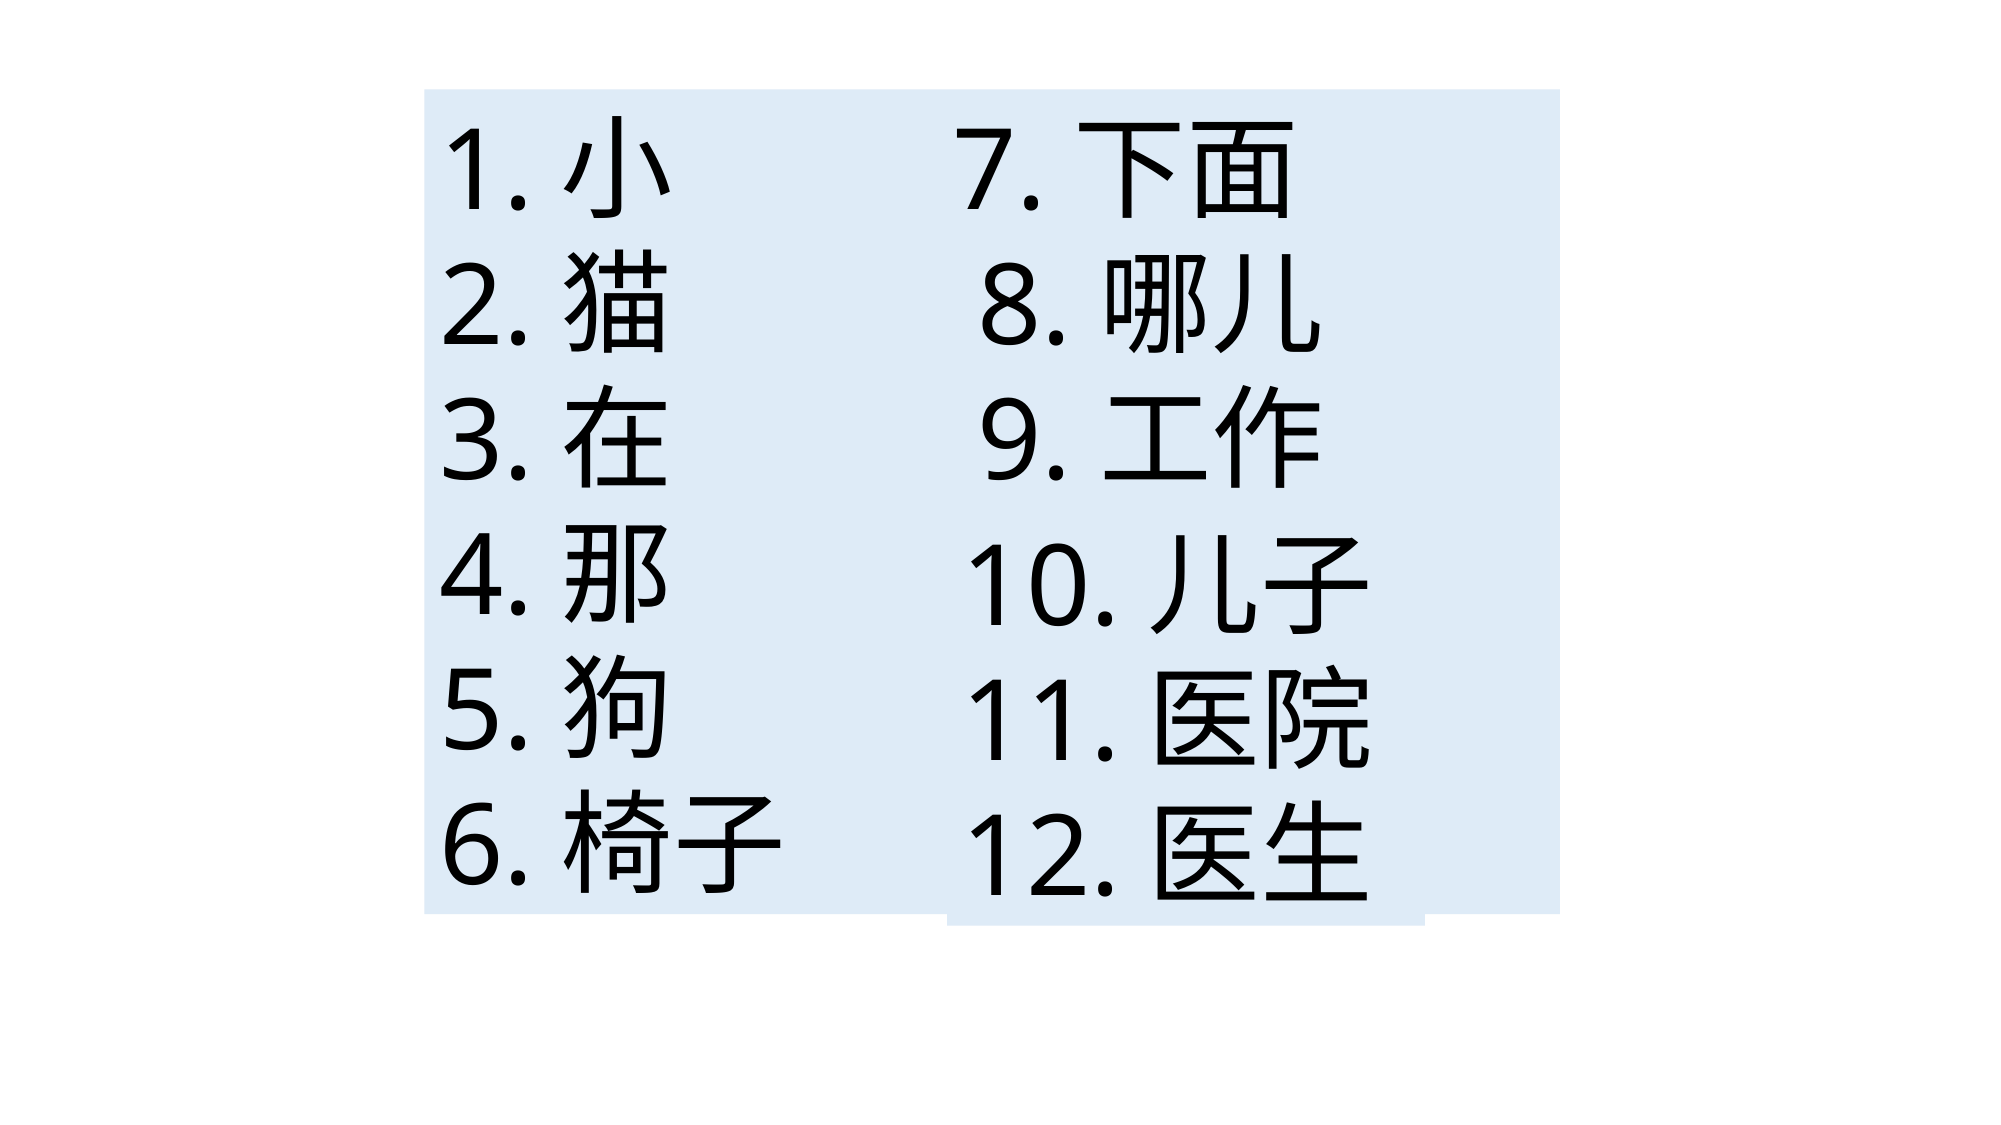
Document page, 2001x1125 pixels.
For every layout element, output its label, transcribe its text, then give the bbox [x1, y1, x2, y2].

text_box 1.小 7.下面 2.猫 8.哪儿 3.在 9.工作 4.那 5.狗 6.椅子 [424, 89, 1560, 915]
text_box 10.儿子 11.医院 12.医生 [947, 505, 1425, 926]
